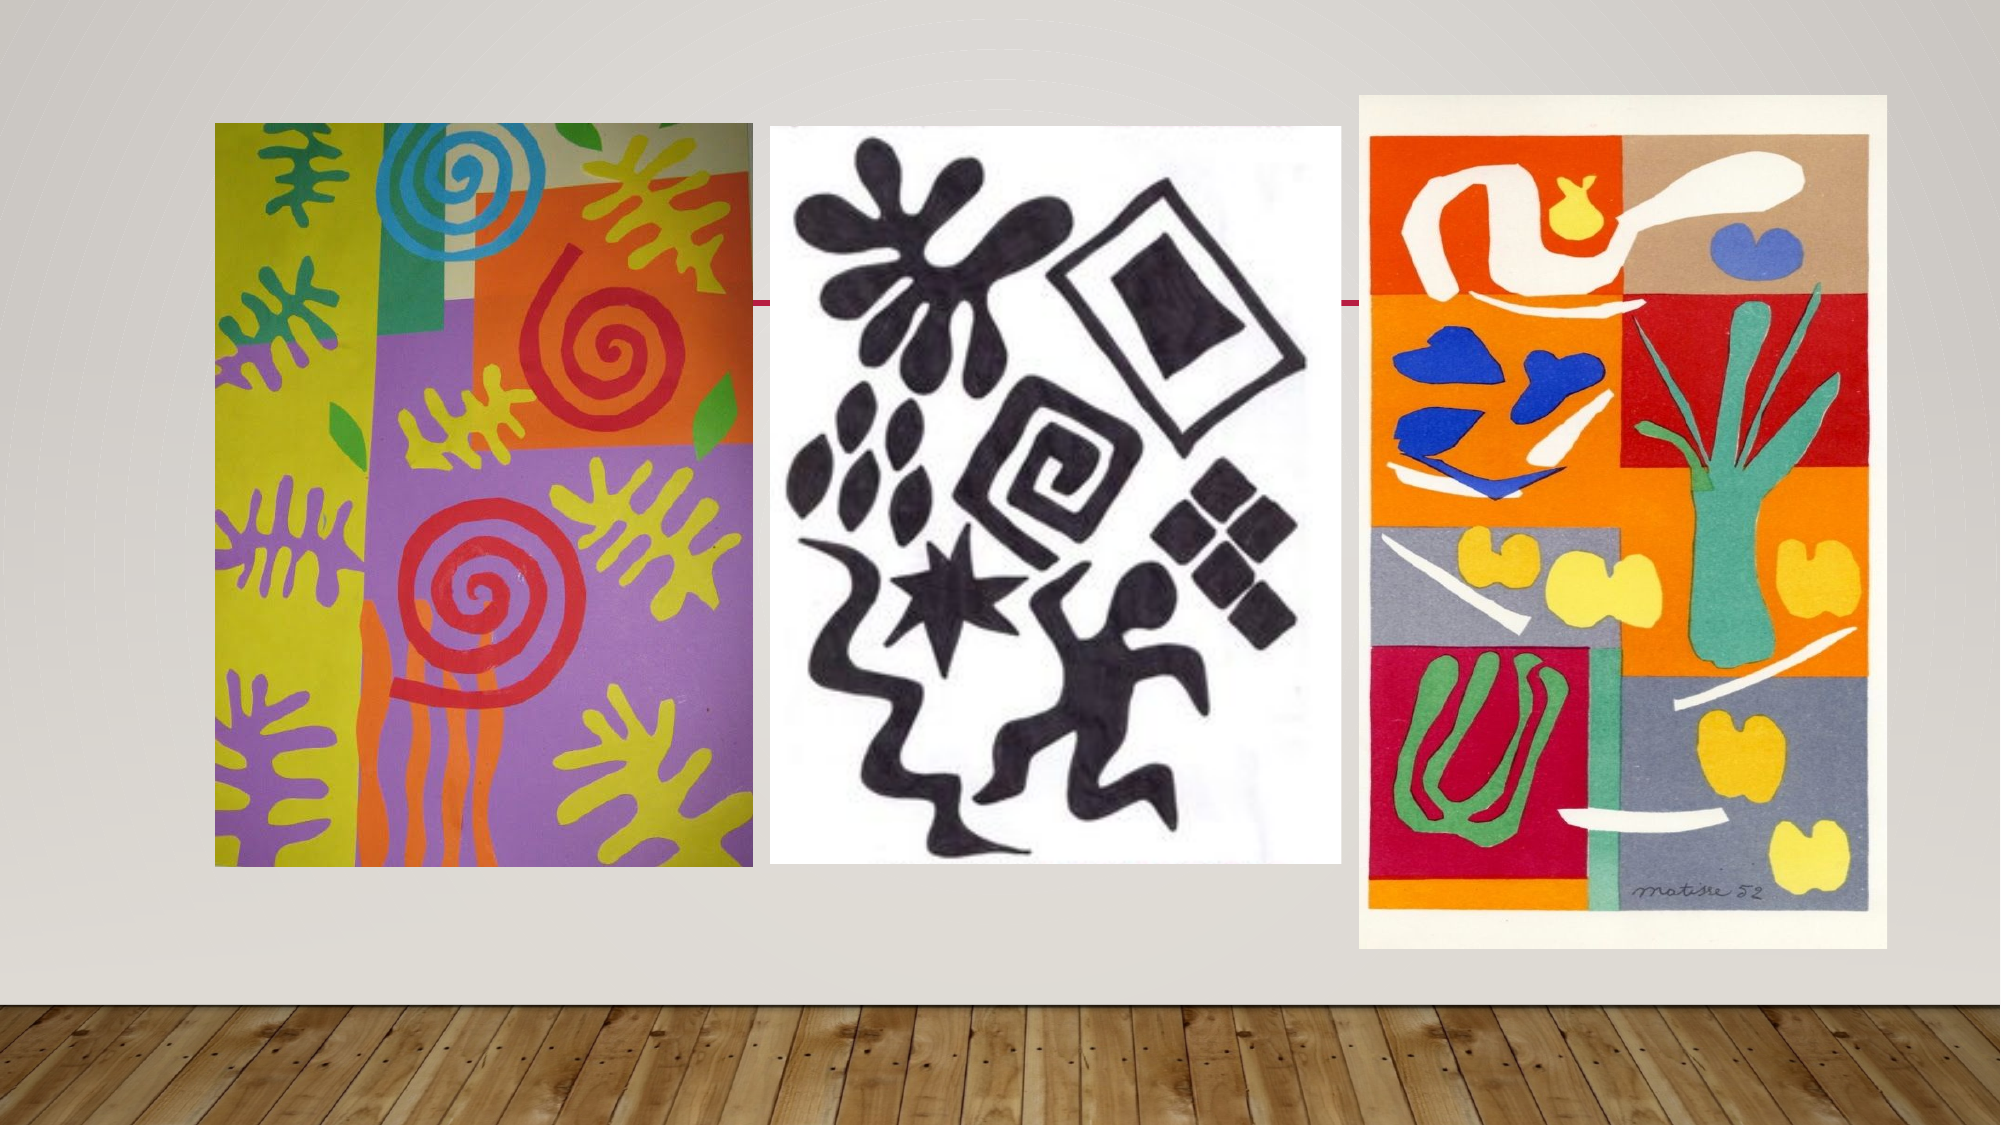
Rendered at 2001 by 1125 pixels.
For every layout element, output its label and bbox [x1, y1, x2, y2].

list [769, 126, 1342, 865]
picture [0, 1005, 2000, 1125]
list [1358, 95, 1888, 949]
list [214, 123, 753, 868]
